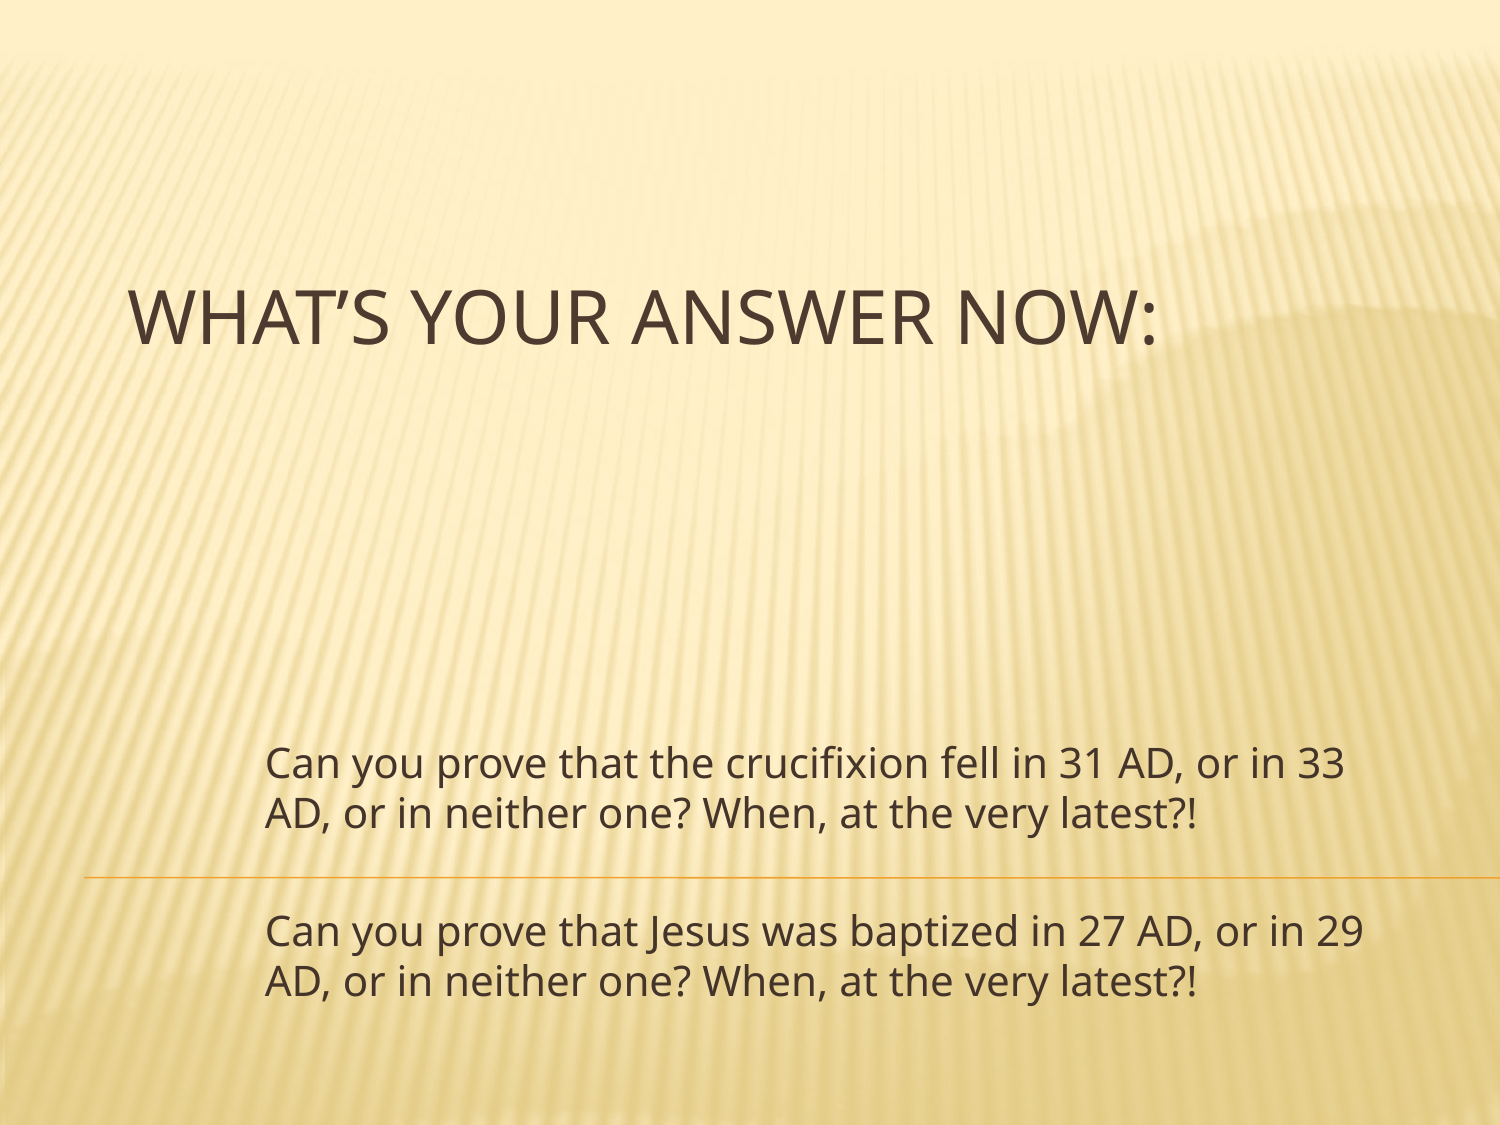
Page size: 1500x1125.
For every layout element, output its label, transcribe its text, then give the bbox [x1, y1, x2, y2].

subtitle Can you prove that the crucifixion fell in 31 AD, or in 33 AD, or in neither one? When, at the very latest?! Can you prove that Jesus was baptized in 27 AD, or in 29 AD, or in neither one? When, at the very latest?! [249, 724, 1438, 1013]
title What’s your answer now: [112, 262, 1388, 591]
